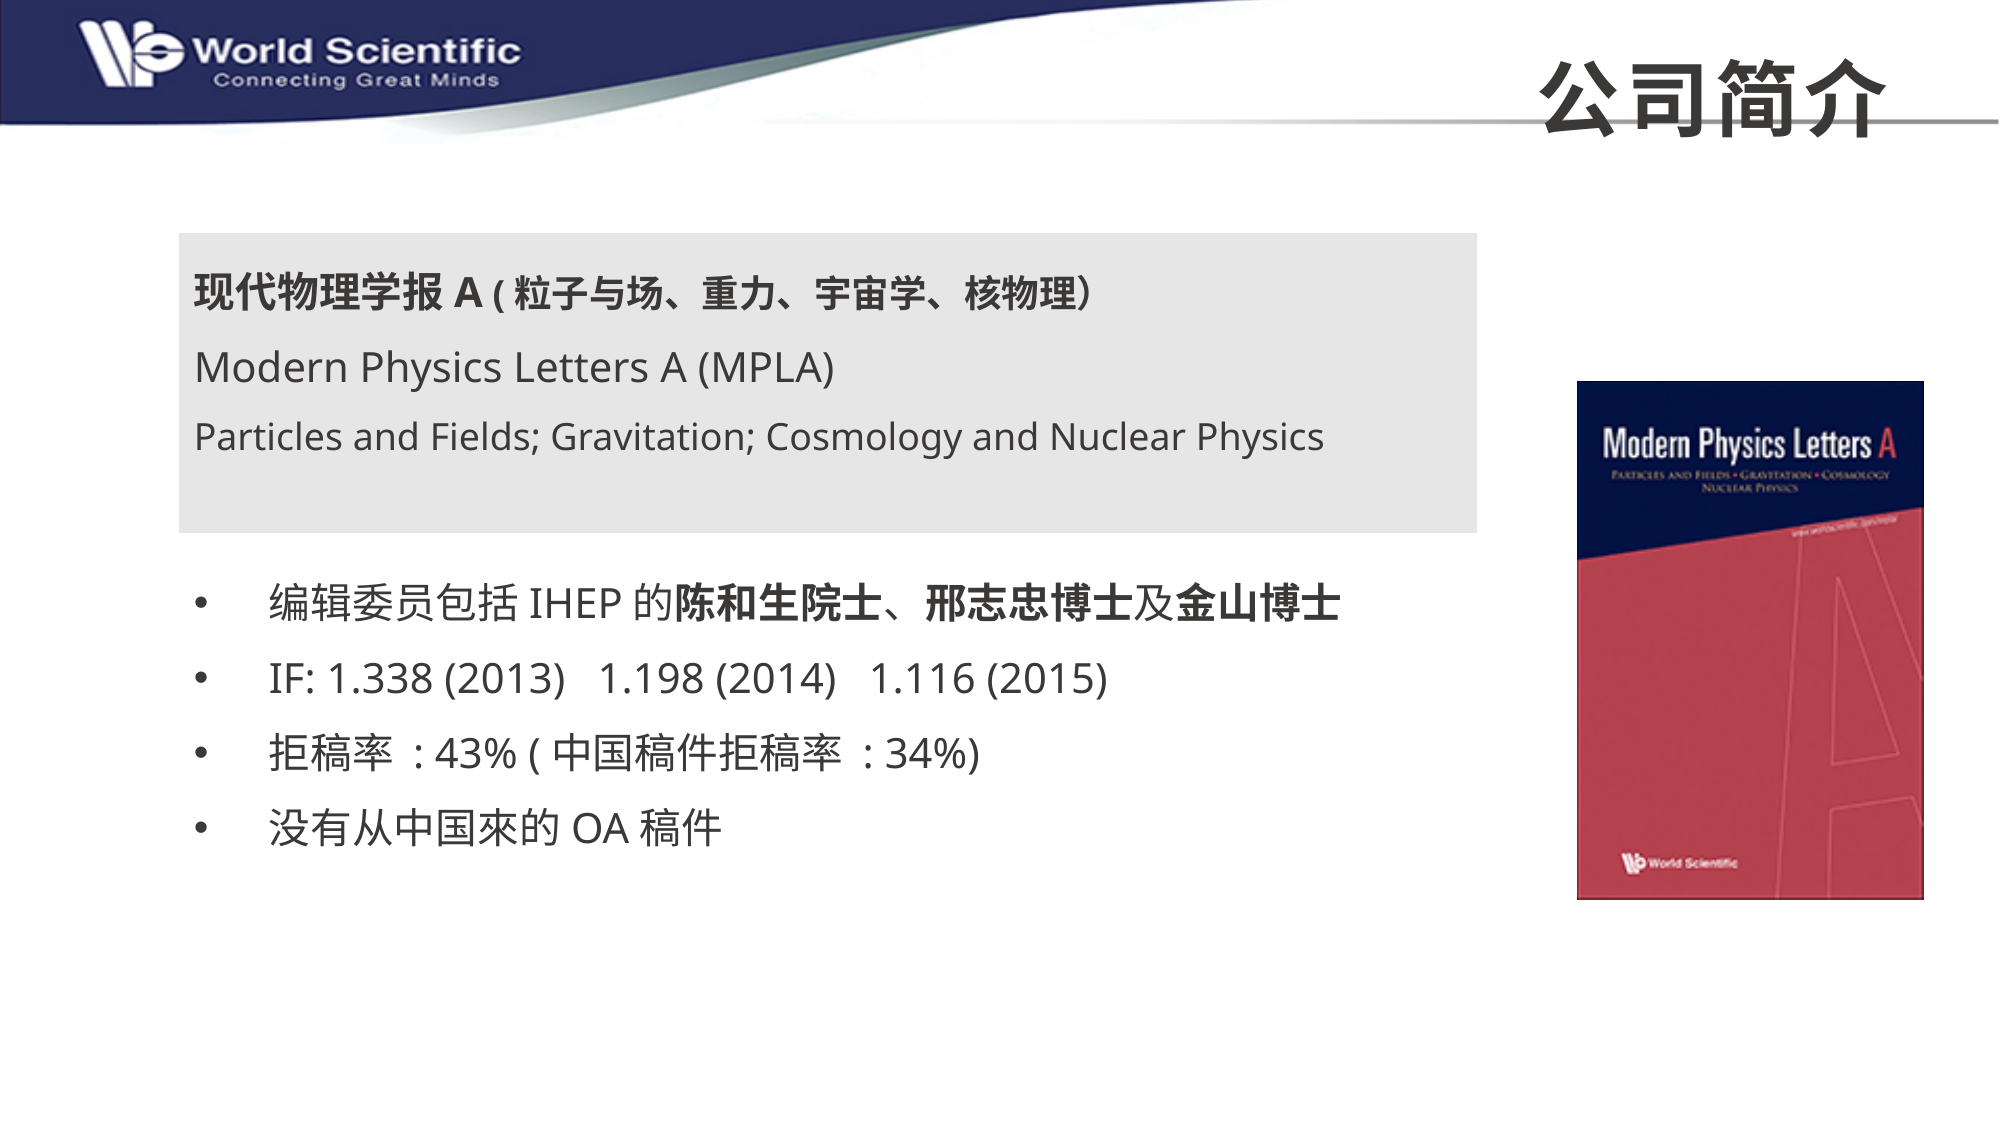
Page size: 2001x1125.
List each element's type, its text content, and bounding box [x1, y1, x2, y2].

text_box 现代物理学报A (粒子与场、重力、宇宙学、核物理） Modern Physics Letters A (MPLA) Particles and Fields; Gravitation; Cosmology and Nuclear Physics [178, 233, 1478, 533]
picture [0, 0, 2001, 1125]
text_box 公司简介 [1521, 39, 1904, 255]
text_box 编辑委员包括IHEP的陈和生院士、邢志忠博士及金山博士 IF: 1.338 (2013) 1.198 (2014) 1.116 (2015) 拒稿率 : 43% (中国稿件拒稿率 : 34%) 没有从中国來的OA稿件 [178, 484, 1577, 860]
